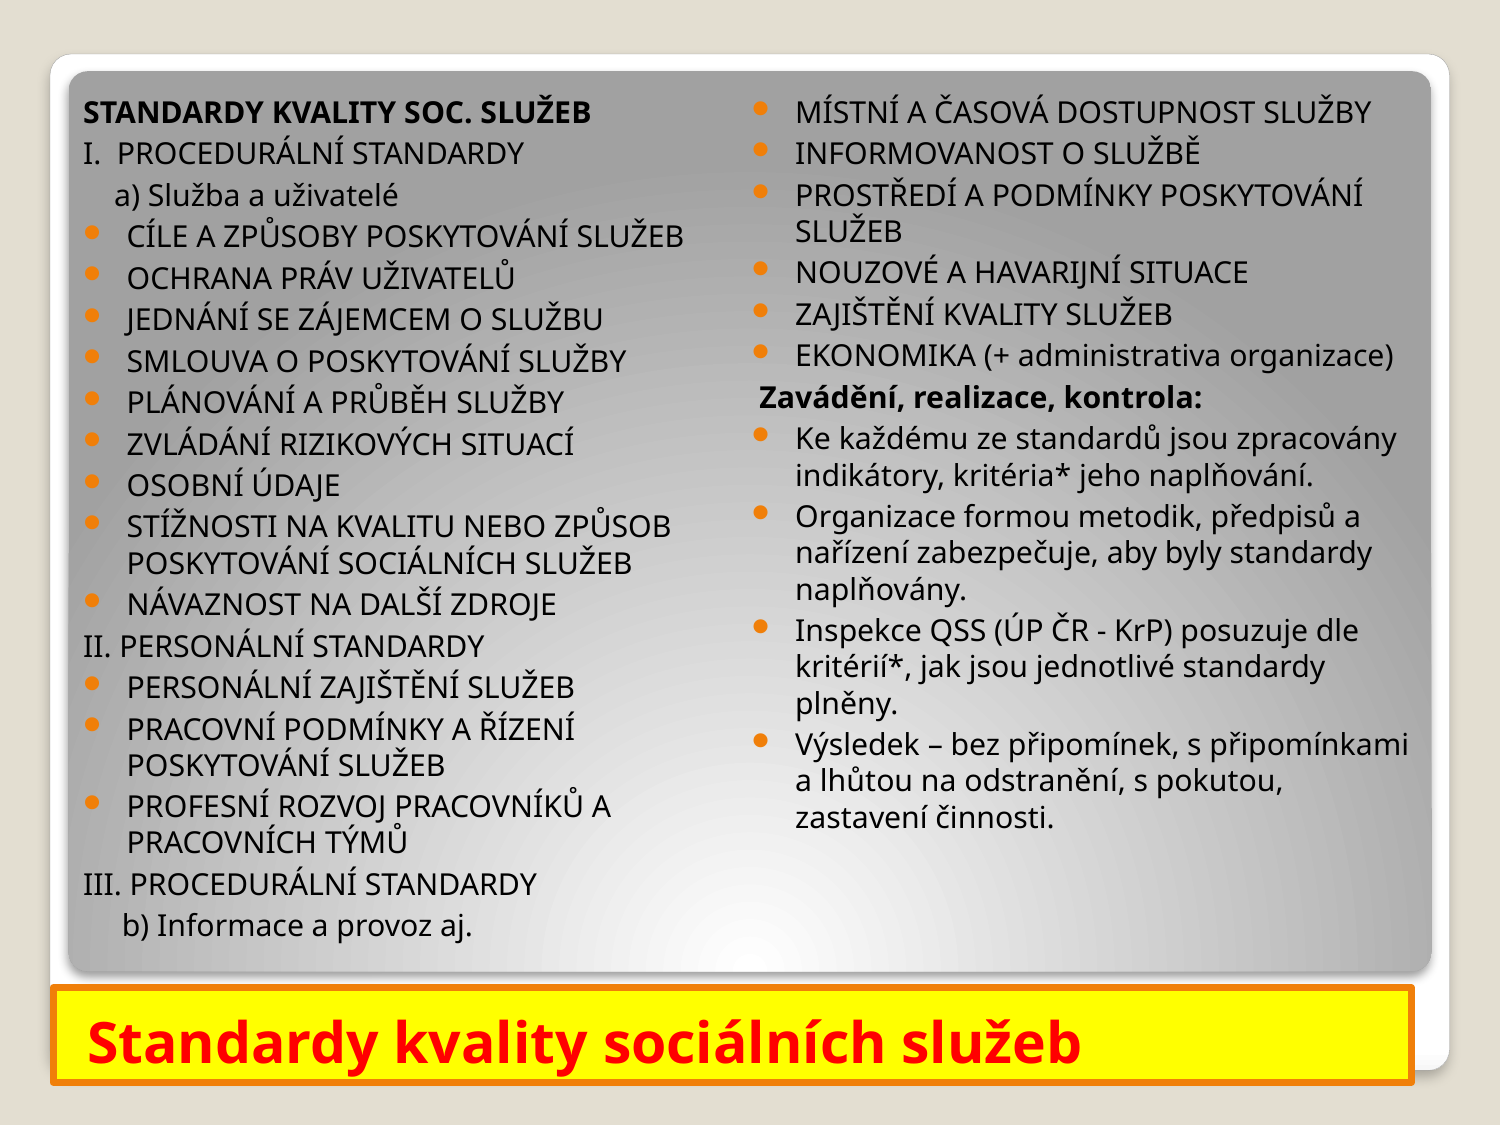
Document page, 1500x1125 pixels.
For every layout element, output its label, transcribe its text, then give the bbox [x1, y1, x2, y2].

list STANDARDY KVALITY SOC. SLUŽEB I. PROCEDURÁLNÍ STANDARDY a) Služba a uživatelé CÍLE A ZPŮSOBY POSKYTOVÁNÍ SLUŽEB OCHRANA PRÁV UŽIVATELŮ JEDNÁNÍ SE ZÁJEMCEM O SLUŽBU SMLOUVA O POSKYTOVÁNÍ SLUŽBY PLÁNOVÁNÍ A PRŮBĚH SLUŽBY ZVLÁDÁNÍ RIZIKOVÝCH SITUACÍ OSOBNÍ ÚDAJE STÍŽNOSTI NA KVALITU NEBO ZPŮSOB POSKYTOVÁNÍ SOCIÁLNÍCH SLUŽEB NÁVAZNOST NA DALŠÍ ZDROJE II. PERSONÁLNÍ STANDARDY PERSONÁLNÍ ZAJIŠTĚNÍ SLUŽEB PRACOVNÍ PODMÍNKY A ŘÍZENÍ POSKYTOVÁNÍ SLUŽEB PROFESNÍ ROZVOJ PRACOVNÍKŮ A PRACOVNÍCH TÝMŮ III. PROCEDURÁLNÍ STANDARDY b) Informace a provoz aj. MÍSTNÍ A ČASOVÁ DOSTUPNOST SLUŽBY INFORMOVANOST O SLUŽBĚ PROSTŘEDÍ A PODMÍNKY POSKYTOVÁNÍ SLUŽEB NOUZOVÉ A HAVARIJNÍ SITUACE ZAJIŠTĚNÍ KVALITY SLUŽEB EKONOMIKA (+ administrativa organizace) Zavádění, realizace, kontrola: Ke každému ze standardů jsou zpracovány indikátory, kritéria* jeho naplňování. Organizace formou metodik, předpisů a nařízení zabezpečuje, aby byly standardy naplňovány. Inspekce QSS (ÚP ČR - KrP) posuzuje dle kritérií*, jak jsou jednotlivé standardy plněny. Výsledek – bez připomínek, s připomínkami a lhůtou na odstranění, s pokutou, zastavení činnosti. [53, 78, 1435, 959]
title Standardy kvality sociálních služeb [50, 984, 1415, 1086]
